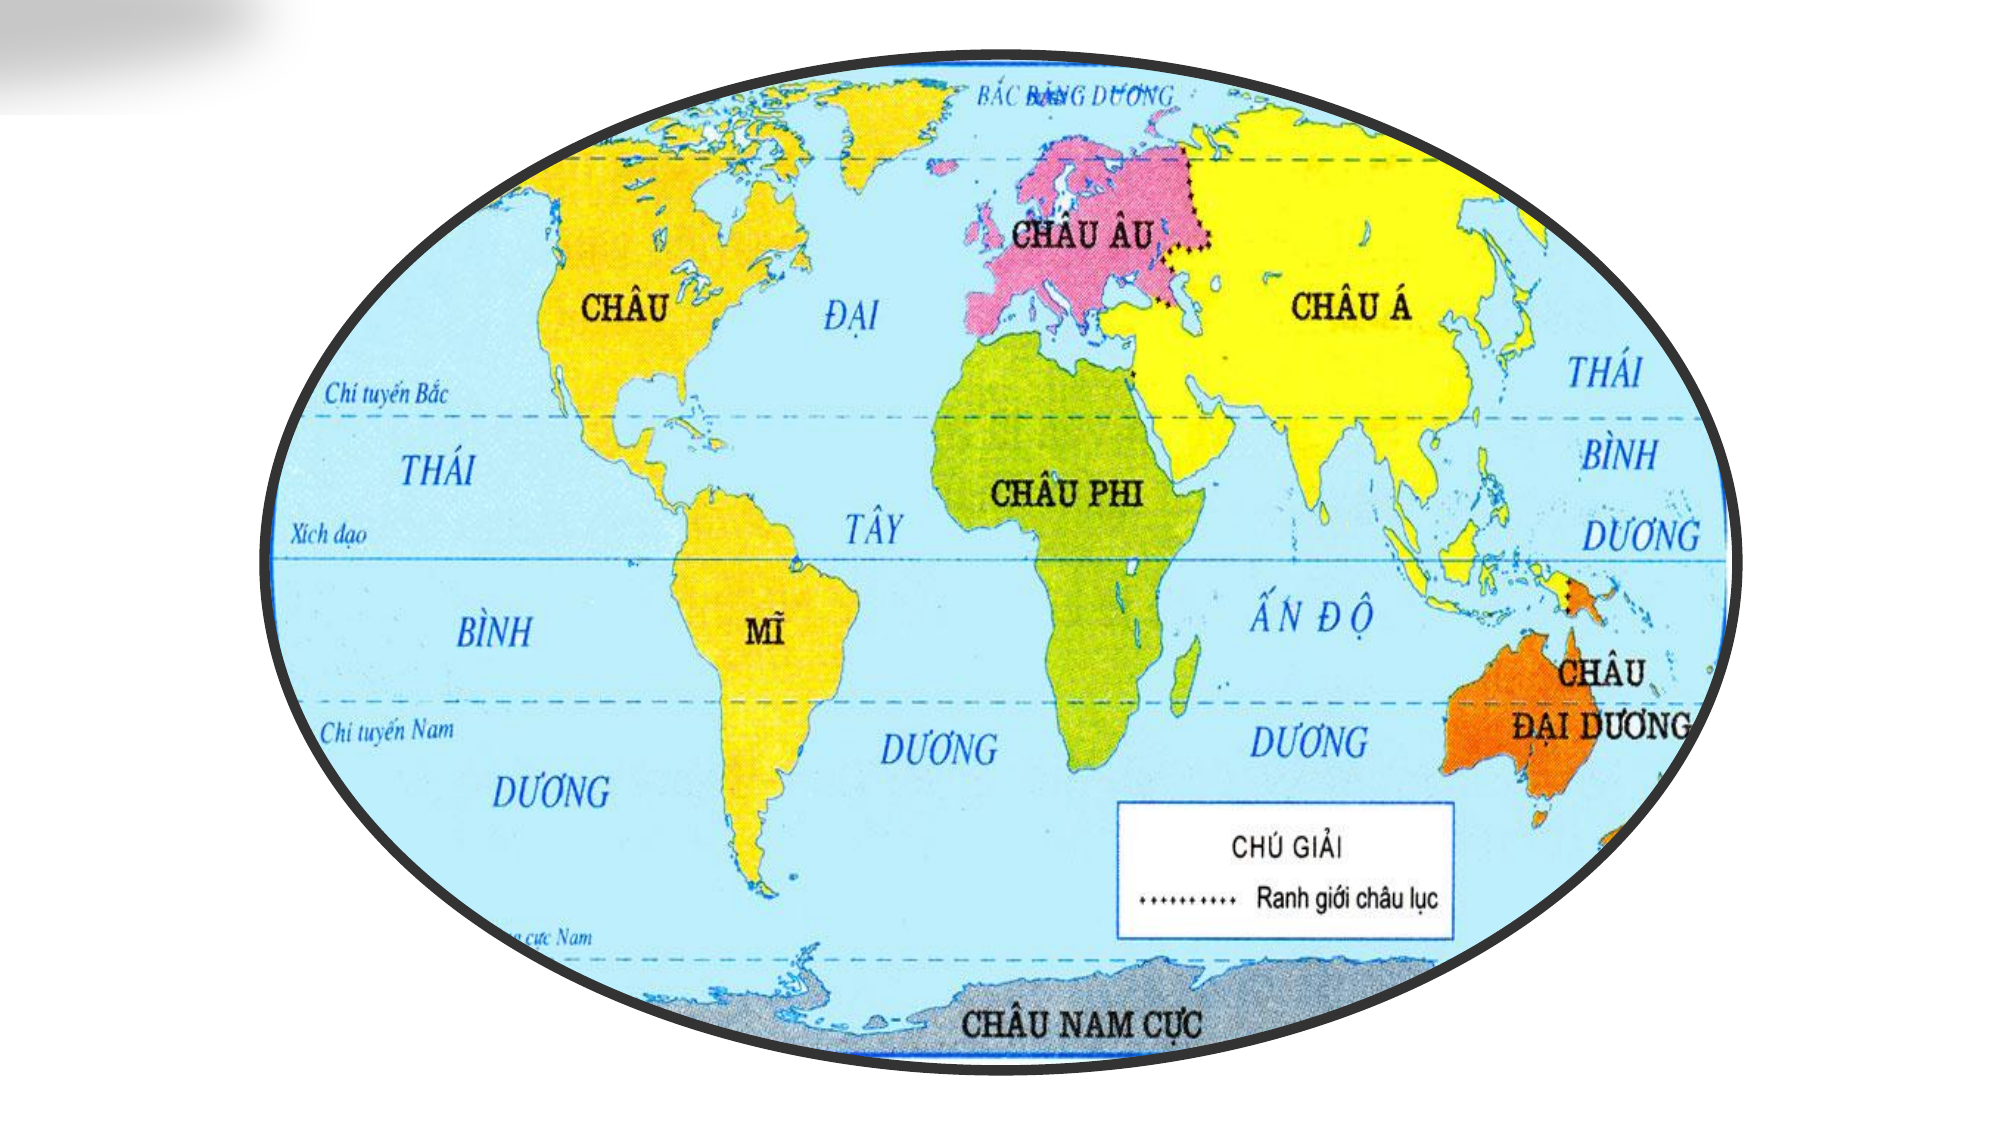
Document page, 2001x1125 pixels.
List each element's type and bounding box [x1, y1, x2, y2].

list [264, 54, 1738, 1071]
